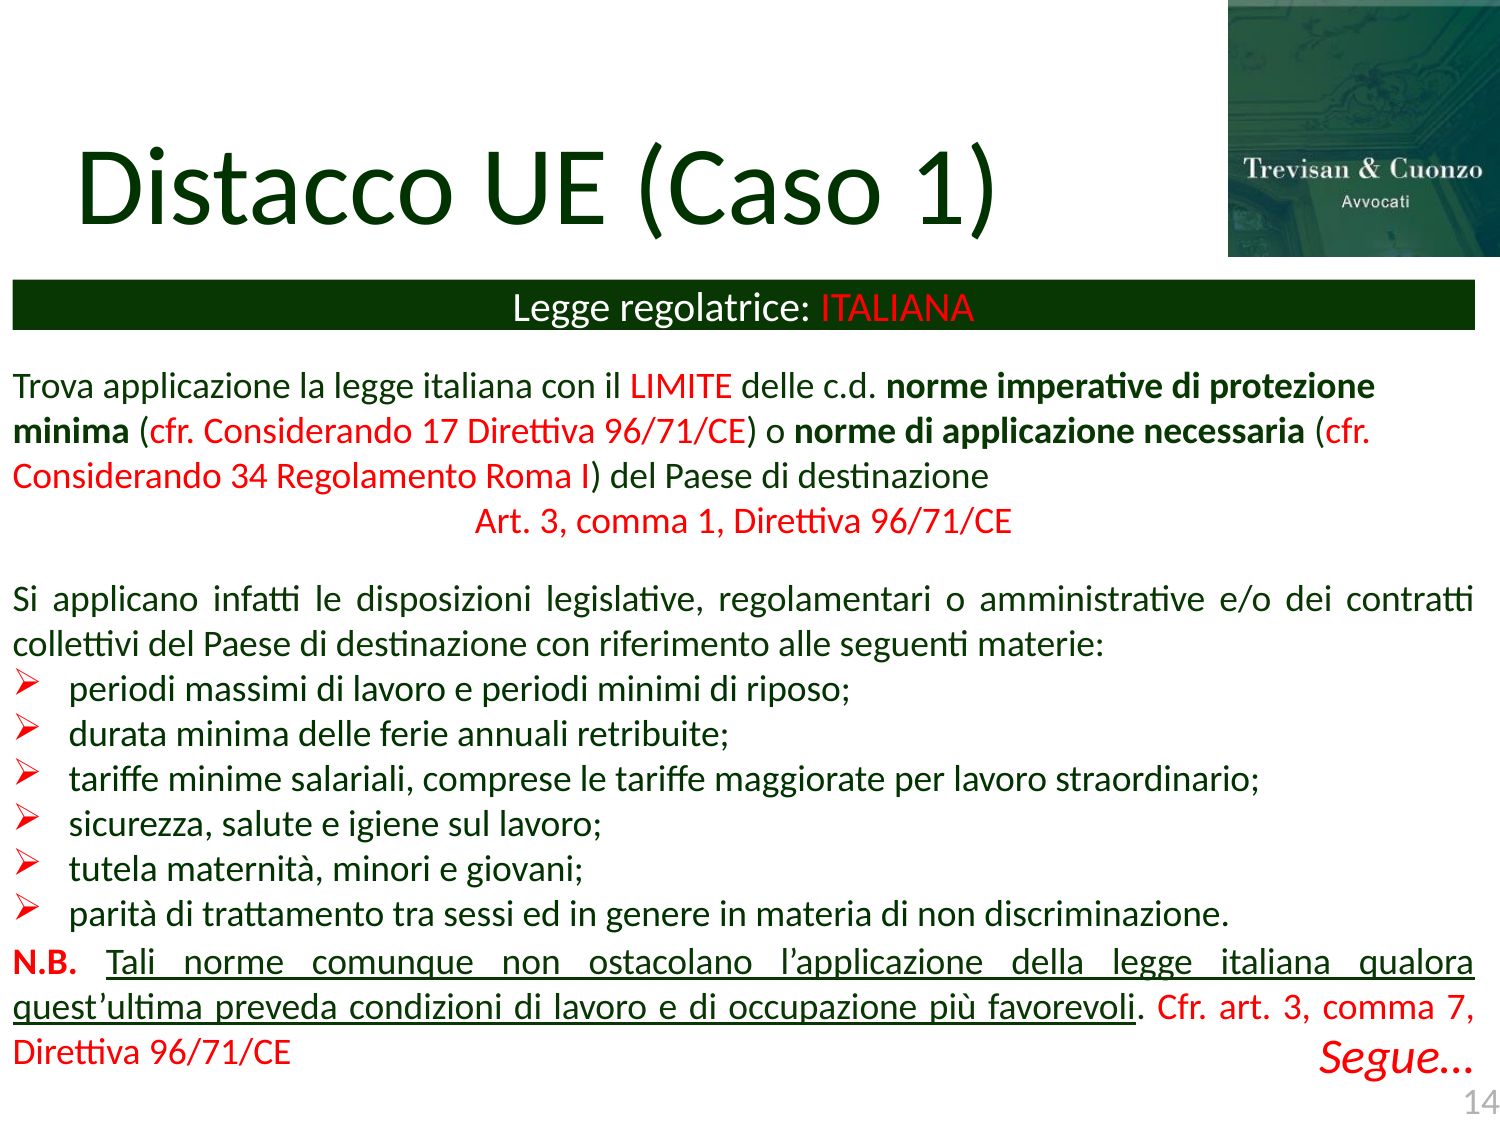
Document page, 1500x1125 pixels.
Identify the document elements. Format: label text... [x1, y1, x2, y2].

text_box Trova applicazione la legge italiana con il LIMITE delle c.d. norme imperative di protezione minima (cfr. Considerando 17 Direttiva 96/71/CE) o norme di applicazione necessaria (cfr. Considerando 34 Regolamento Roma I) del Paese di destinazione Art. 3, comma 1, Direttiva 96/71/CE [12, 361, 1475, 542]
picture [1228, 0, 1500, 257]
text_box Distacco UE (Caso 1) [74, 112, 1208, 248]
text_box Segue… [1287, 1023, 1475, 1084]
text_box Si applicano infatti le disposizioni legislative, regolamentari o amministrative e/o dei contratti collettivi del Paese di destinazione con riferimento alle seguenti materie: periodi massimi di lavoro e periodi minimi di riposo; durata minima delle ferie annuali retribuite; tariffe minime salariali, comprese le tariffe maggiorate per lavoro straordinario; sicurezza, salute e igiene sul lavoro; tutela maternità, minori e giovani; parità di trattamento tra sessi ed in genere in materia di non discriminazione. [12, 573, 1475, 934]
text_box Legge regolatrice: ITALIANA [12, 279, 1475, 330]
slide_number 14 [1155, 1076, 1500, 1122]
text_box N.B. Tali norme comunque non ostacolano l’applicazione della legge italiana qualora quest’ultima preveda condizioni di lavoro e di occupazione più favorevoli. Cfr. art. 3, comma 7, Direttiva 96/71/CE [12, 937, 1475, 1073]
